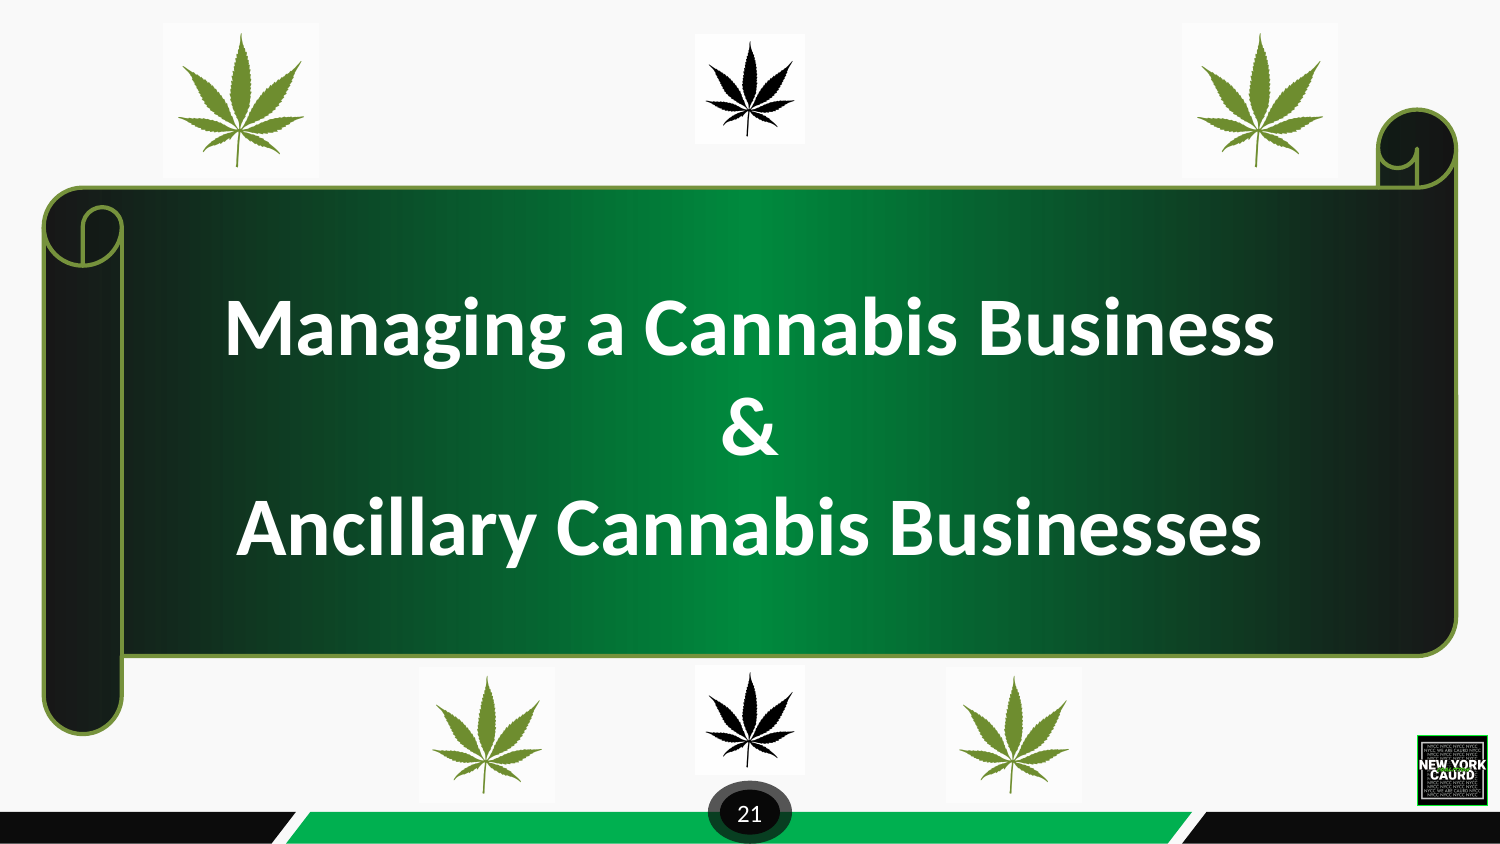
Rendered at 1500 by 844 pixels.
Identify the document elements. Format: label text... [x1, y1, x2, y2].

picture [1417, 735, 1488, 806]
picture [695, 665, 805, 776]
picture [419, 666, 555, 803]
picture [1182, 22, 1338, 179]
picture [695, 34, 805, 145]
picture [163, 22, 319, 179]
slide_number 21 [714, 789, 785, 835]
picture [945, 666, 1082, 803]
text_box Managing a Cannabis Business & Ancillary Cannabis Businesses [166, 264, 1334, 580]
